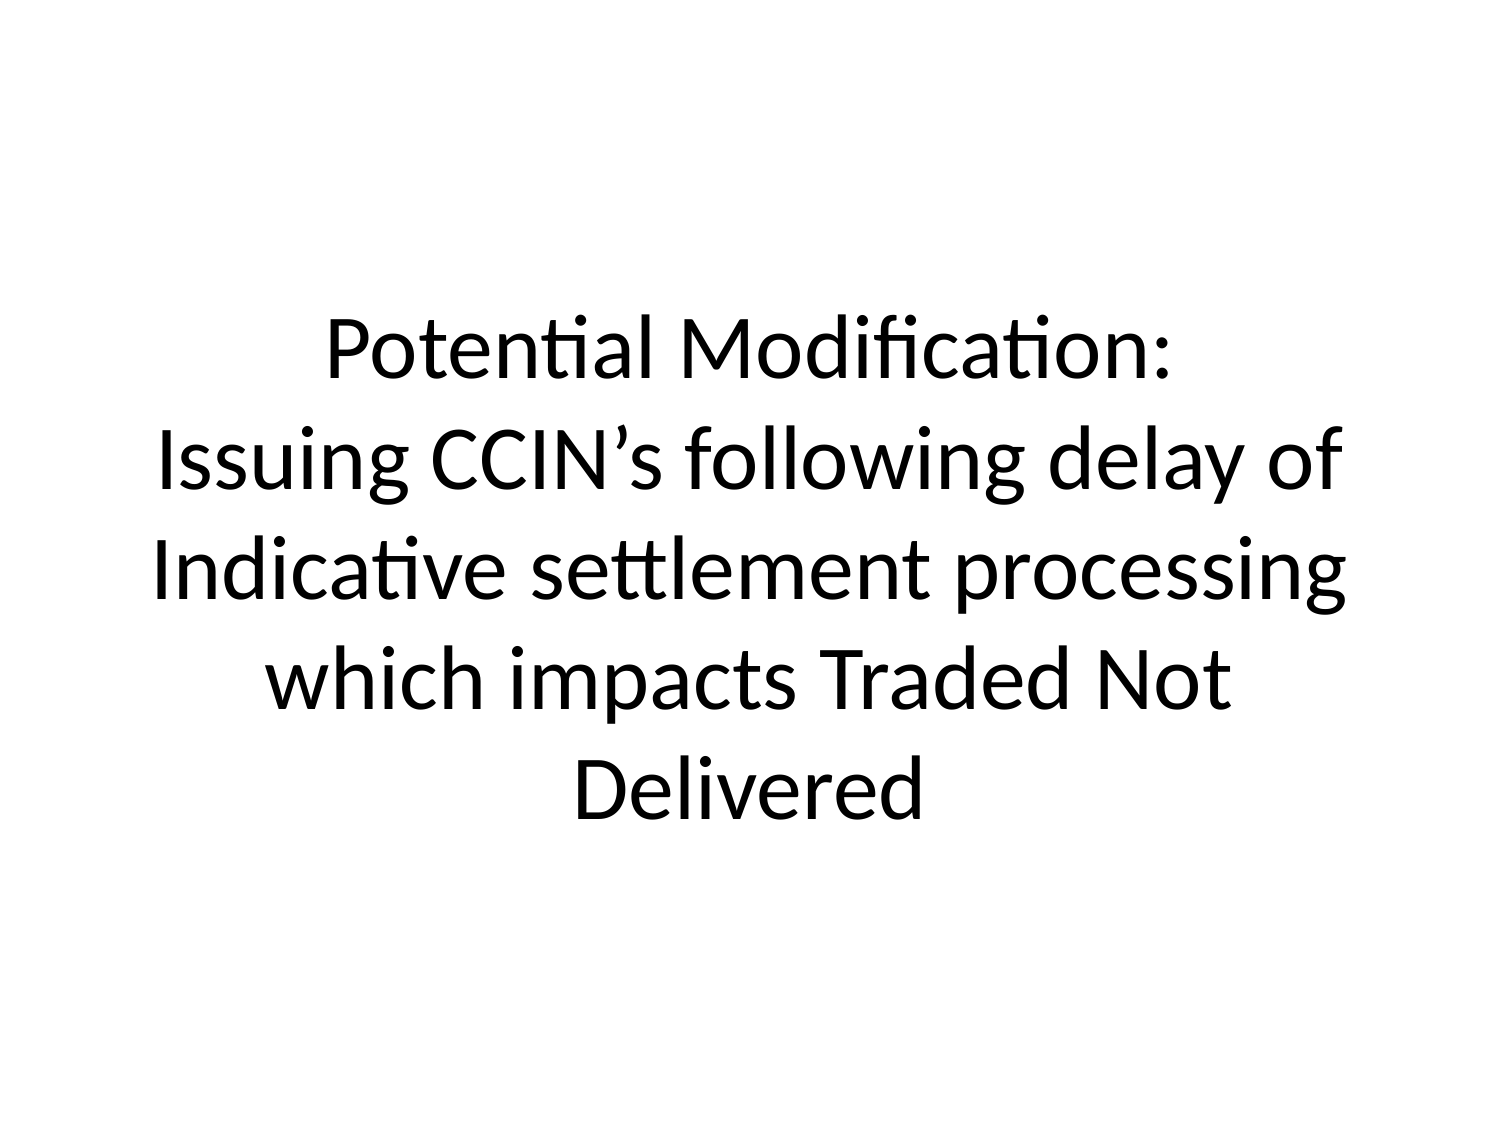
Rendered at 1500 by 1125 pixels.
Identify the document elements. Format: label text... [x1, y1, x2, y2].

title Potential Modification: Issuing CCIN’s following delay of Indicative settlement processing which impacts Traded Not Delivered [112, 172, 1388, 953]
